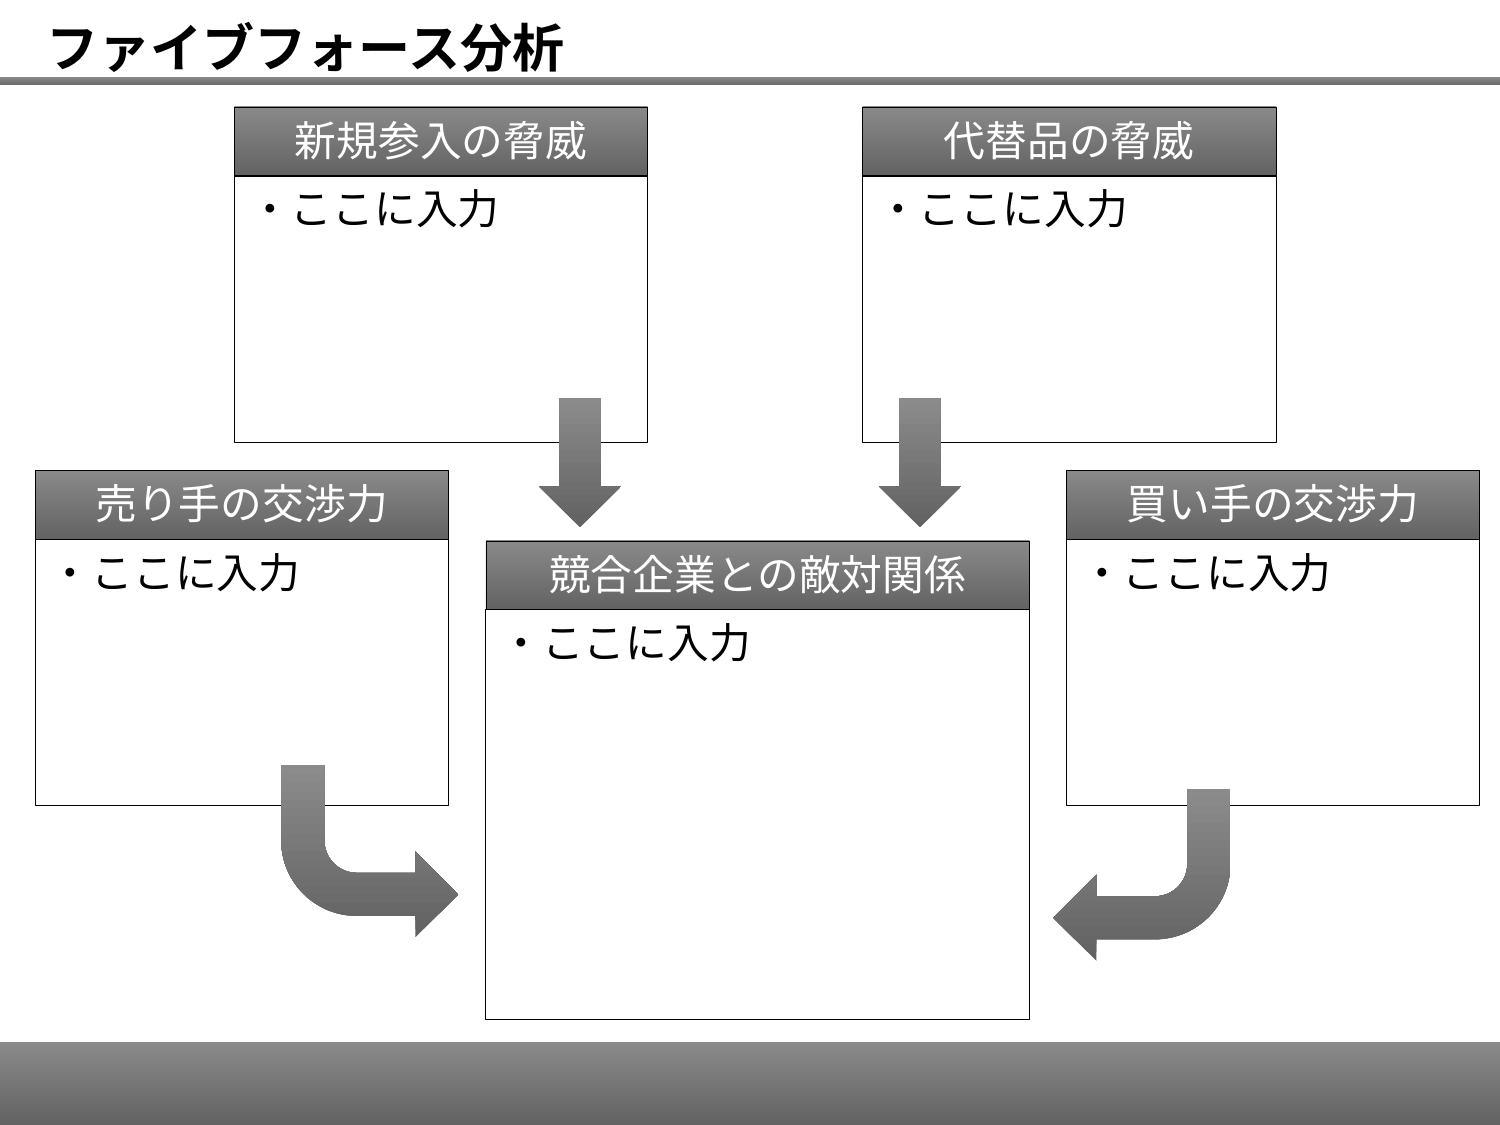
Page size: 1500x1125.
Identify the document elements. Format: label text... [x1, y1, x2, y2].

text_box 代替品の脅威 [860, 105, 1278, 178]
text_box 買い手の交渉力 [1064, 468, 1482, 541]
text_box 新規参入の脅威 [232, 105, 650, 178]
text_box [876, 396, 963, 530]
text_box ・ここに入力 [860, 178, 1278, 444]
text_box 競合企業との敵対関係 [484, 539, 1031, 612]
text_box ・ここに入力 [232, 178, 650, 444]
text_box ファイブフォース分析 [31, 7, 580, 86]
text_box [537, 396, 624, 530]
text_box [279, 762, 461, 940]
text_box ・ここに入力 [33, 541, 450, 807]
text_box ・ここに入力 [484, 612, 1031, 1022]
text_box [1051, 786, 1233, 963]
text_box [0, 75, 1500, 87]
text_box ・ここに入力 [1064, 541, 1482, 807]
text_box [0, 1041, 1500, 1125]
text_box 売り手の交渉力 [33, 468, 450, 541]
